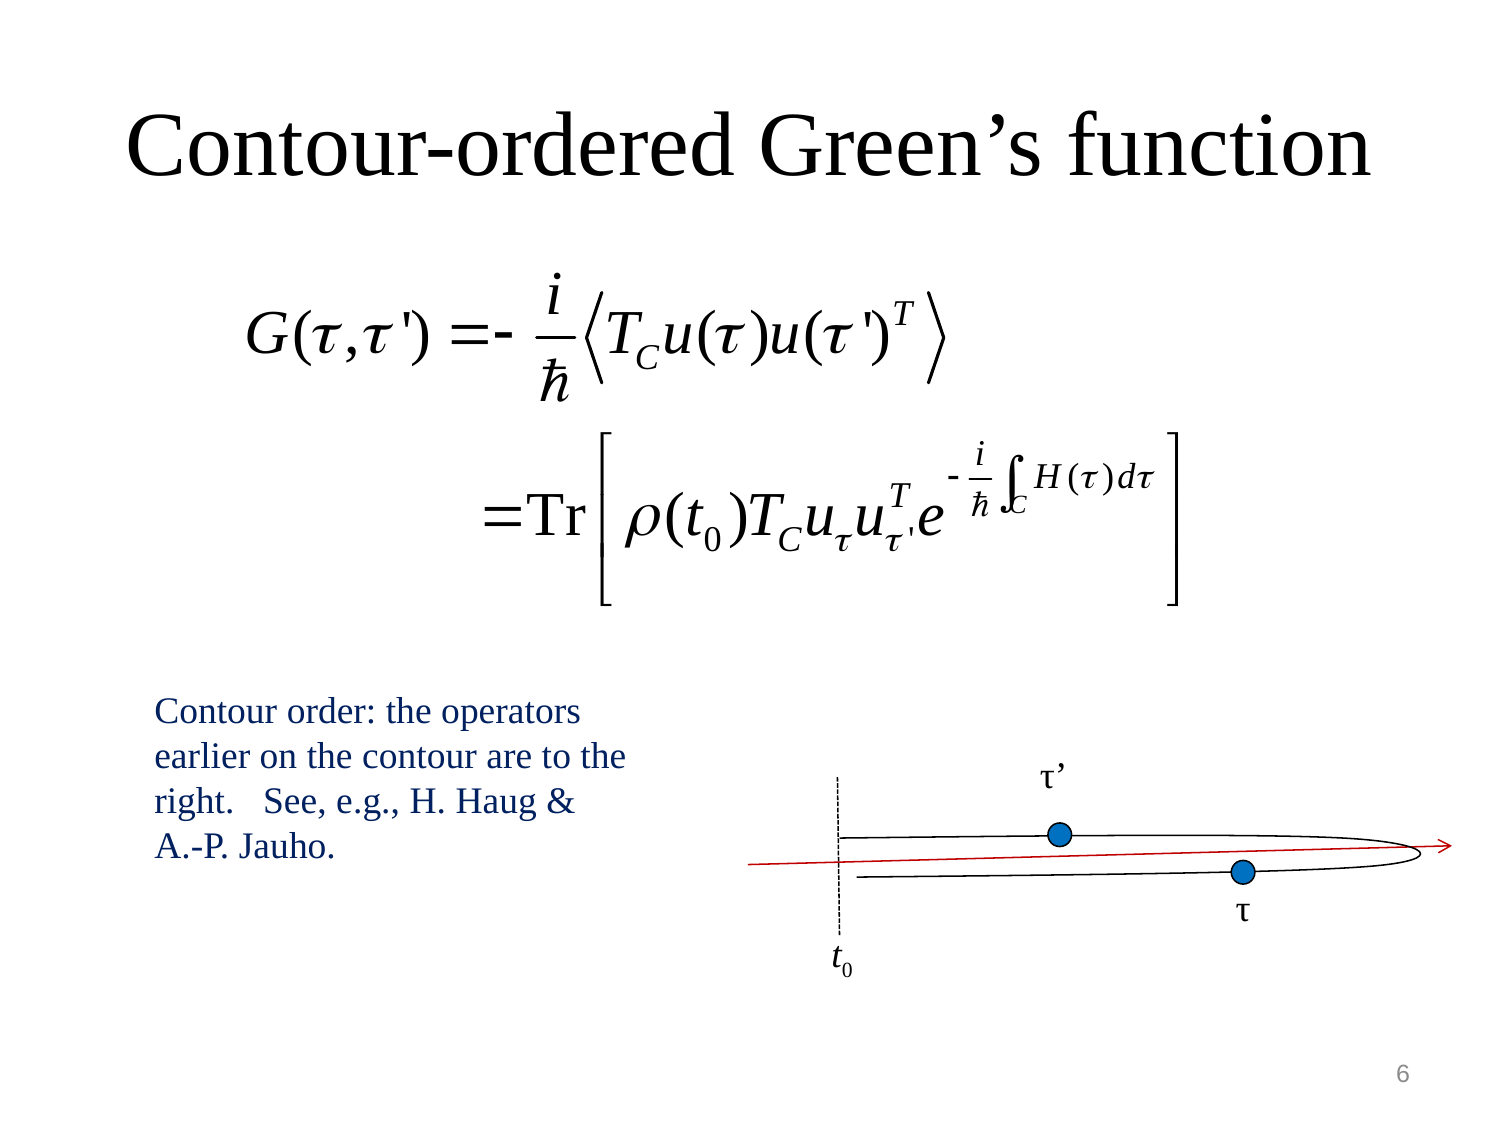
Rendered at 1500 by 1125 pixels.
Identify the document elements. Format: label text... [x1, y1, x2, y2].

text_box [840, 835, 1051, 844]
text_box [243, 259, 1207, 613]
text_box [855, 874, 1126, 878]
text_box [1047, 822, 1072, 844]
text_box t0 [816, 922, 886, 989]
text_box τ [1220, 877, 1317, 937]
slide_number 6 [1074, 1042, 1425, 1103]
text_box τ’ [1025, 743, 1121, 804]
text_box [747, 845, 1453, 865]
text_box Contour order: the operators earlier on the contour are to the right. See, e.g., H. Haug & A.-P. Jauho. [139, 679, 643, 874]
text_box [1069, 835, 1399, 844]
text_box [759, 854, 918, 858]
title Contour-ordered Green’s function [75, 45, 1425, 233]
